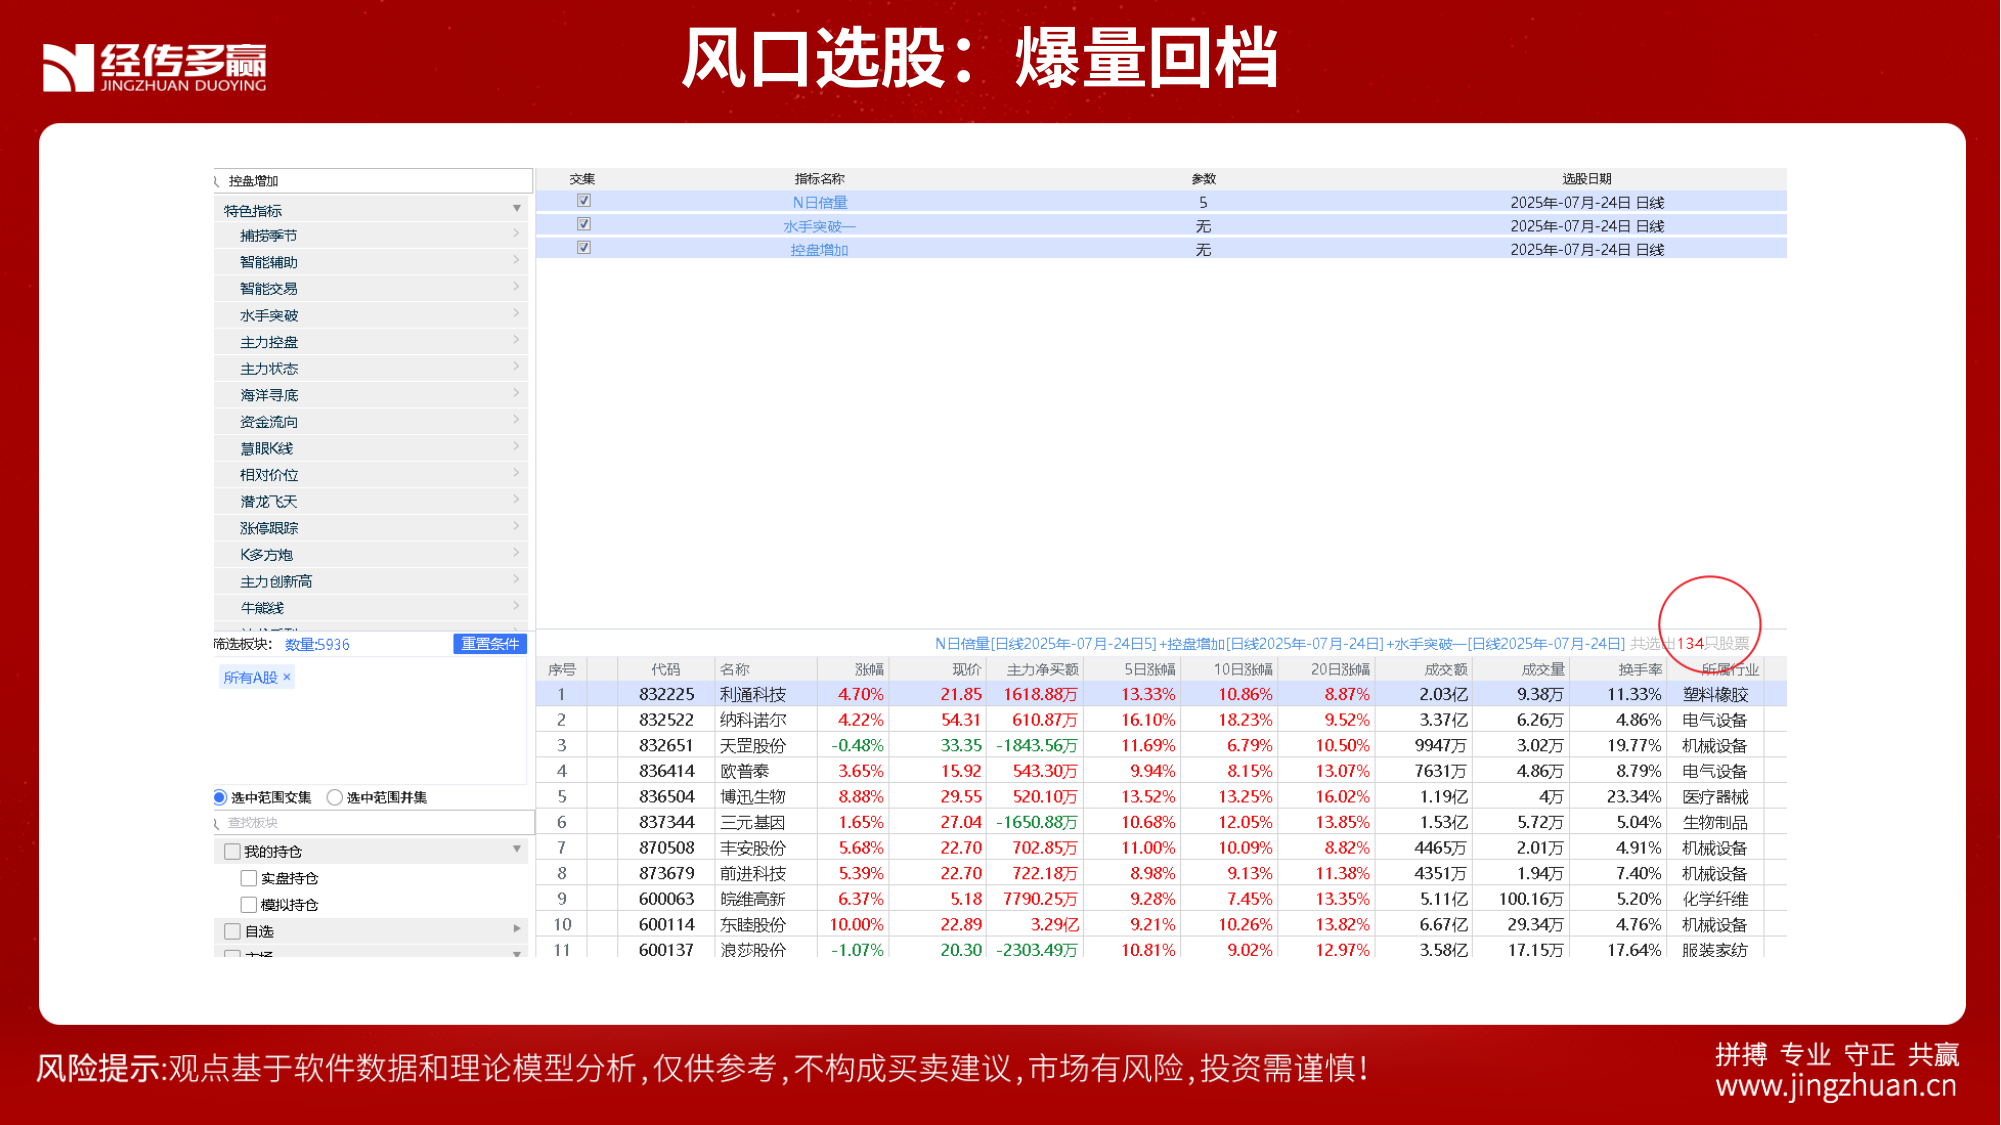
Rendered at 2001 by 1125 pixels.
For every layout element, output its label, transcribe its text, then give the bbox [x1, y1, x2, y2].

picture [0, 0, 2000, 1125]
text_box 风口选股：爆量回档 [336, 0, 1476, 105]
